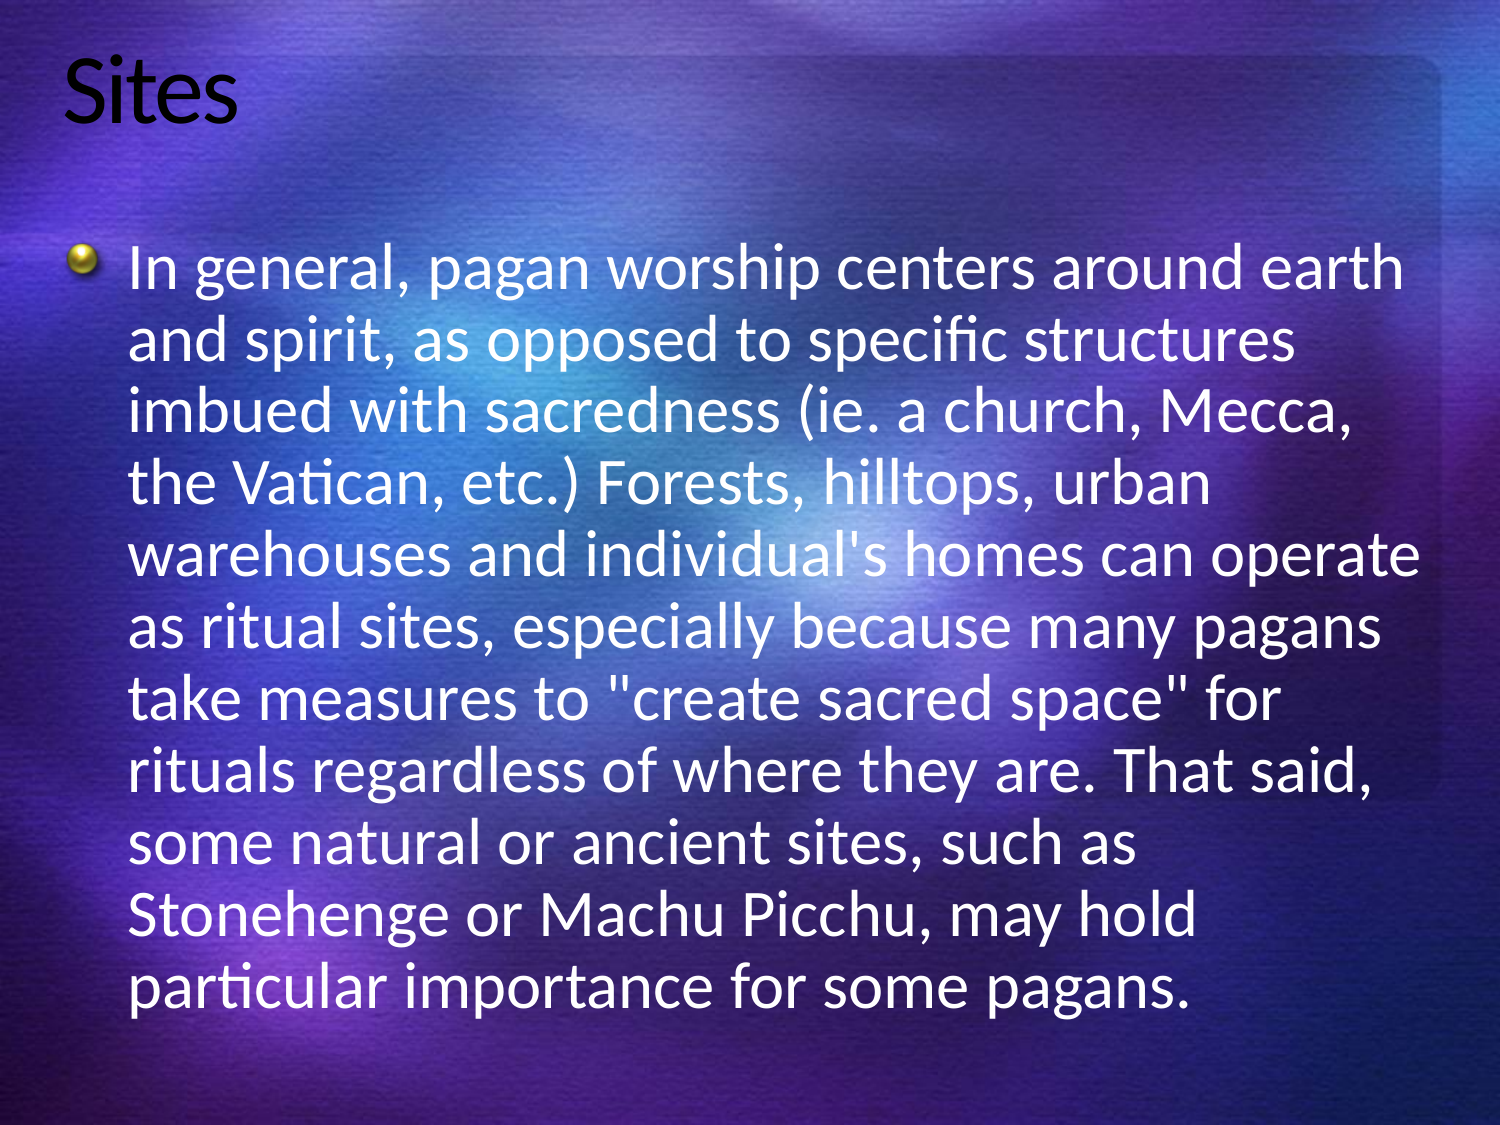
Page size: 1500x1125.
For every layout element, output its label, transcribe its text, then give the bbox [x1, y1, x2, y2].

title Sites [62, 37, 1438, 147]
picture [0, 0, 1500, 1125]
list In general, pagan worship centers around earth and spirit, as opposed to specific structures imbued with sacredness (ie. a church, Mecca, the Vatican, etc.) Forests, hilltops, urban warehouses and individual's homes can operate as ritual sites, especially because many pagans take measures to "create sacred space" for rituals regardless of where they are. That said, some natural or ancient sites, such as Stonehenge or Machu Picchu, may hold particular importance for some pagans. [62, 231, 1438, 1032]
